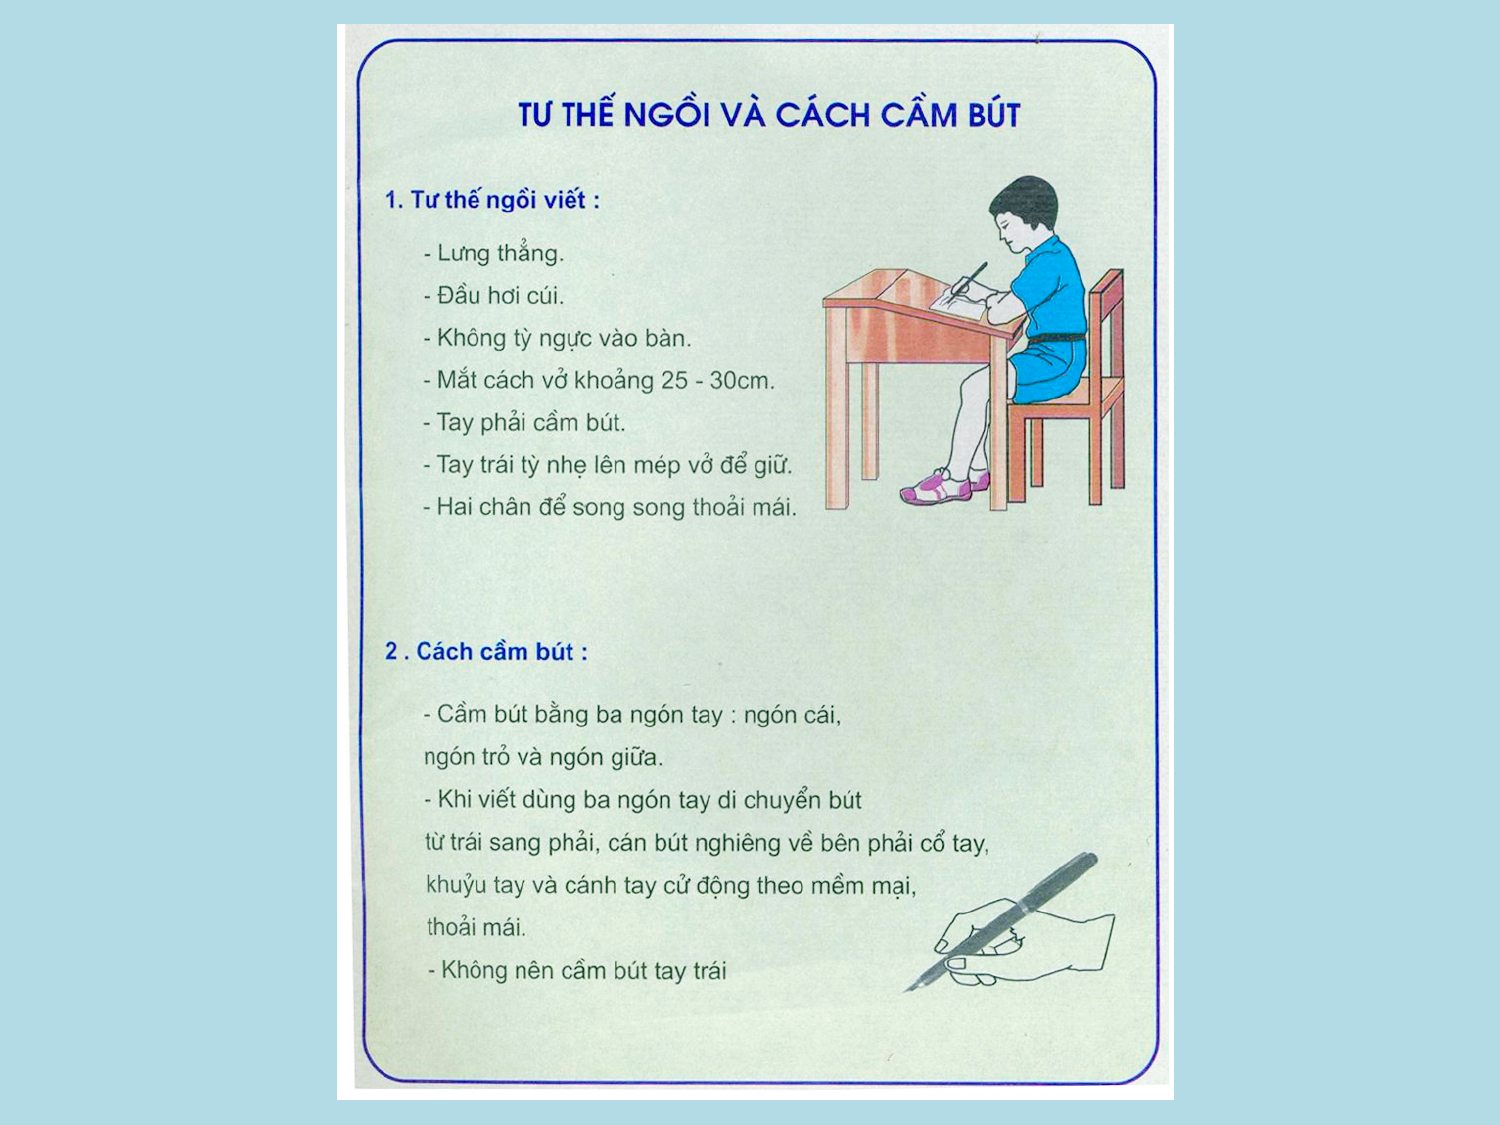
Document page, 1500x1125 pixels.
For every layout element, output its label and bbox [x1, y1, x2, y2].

picture [337, 24, 1175, 1101]
